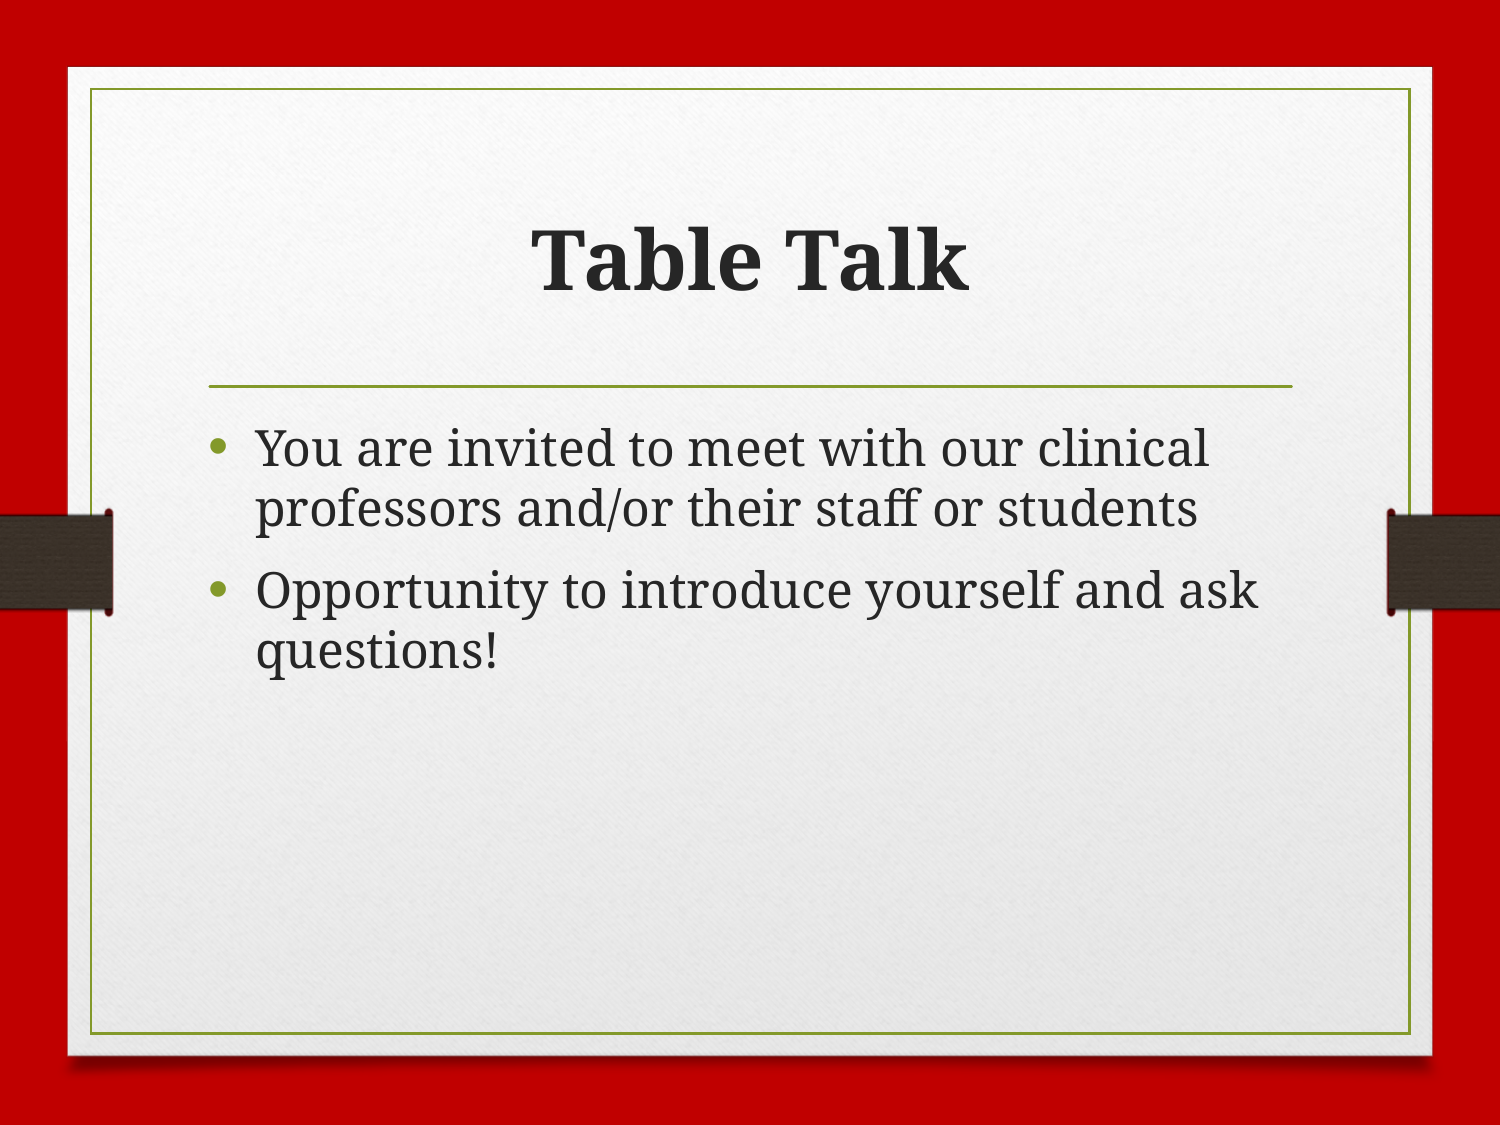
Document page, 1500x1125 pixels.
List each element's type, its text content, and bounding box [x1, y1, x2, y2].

list You are invited to meet with our clinical professors and/or their staff or students Opportunity to introduce yourself and ask questions! [193, 408, 1309, 974]
title Table Talk [193, 150, 1309, 365]
picture [0, 0, 1500, 1125]
